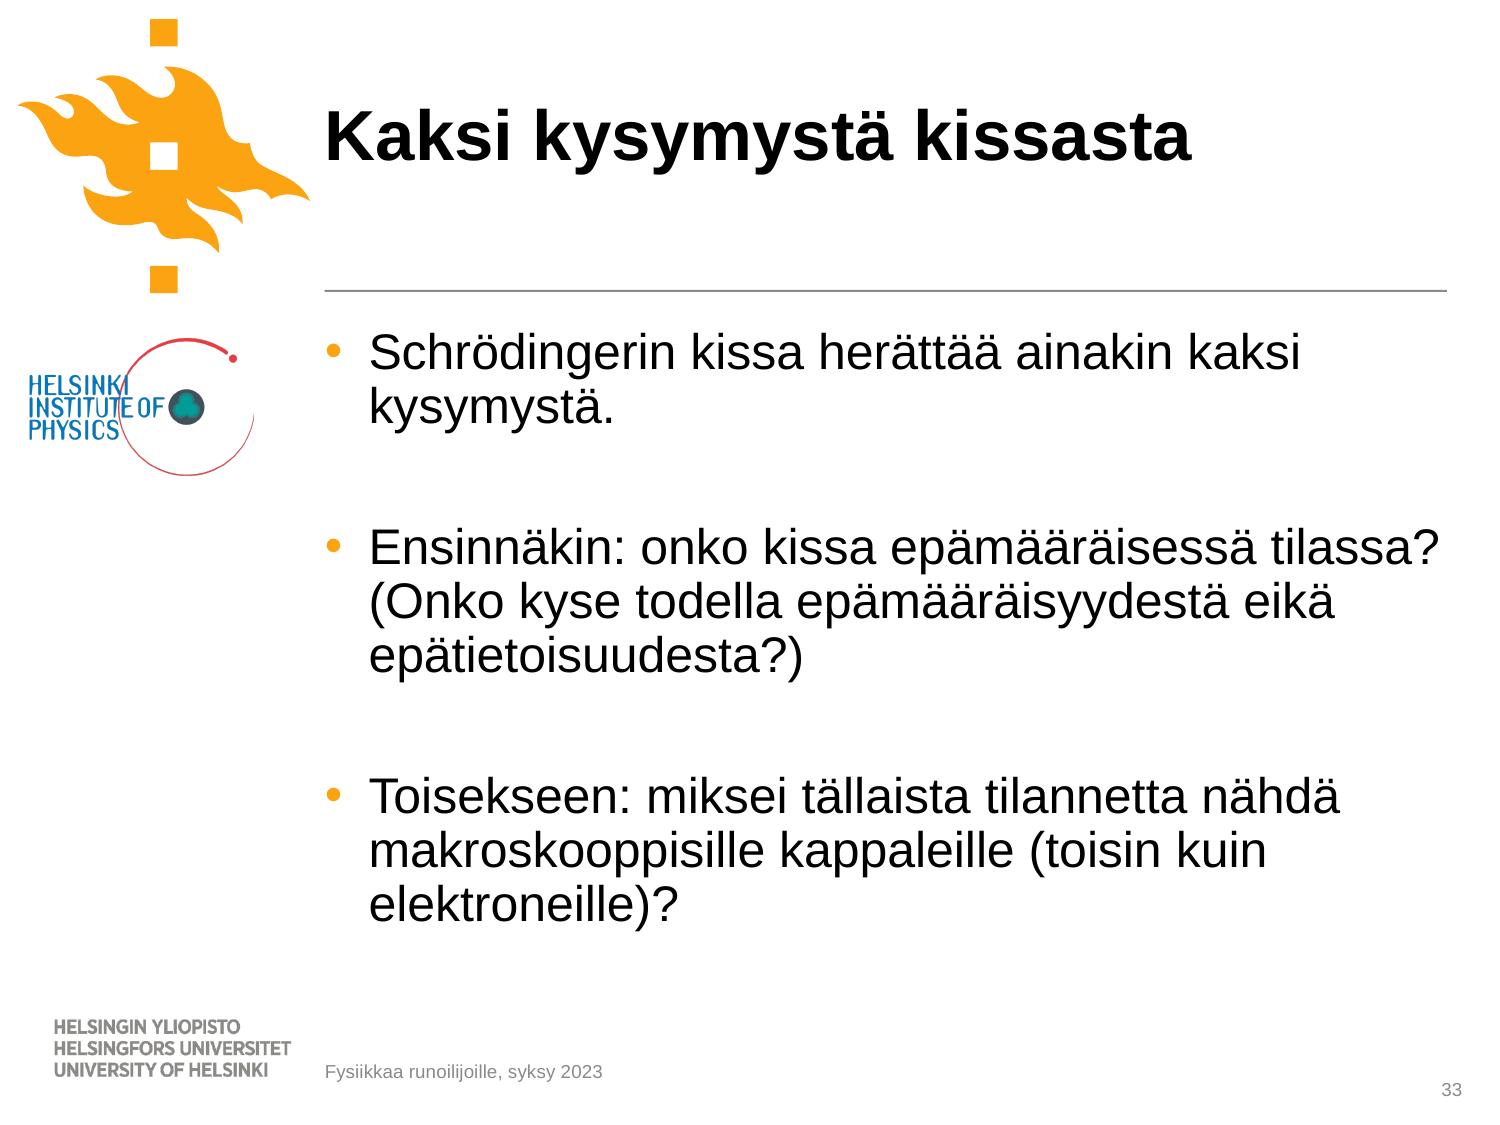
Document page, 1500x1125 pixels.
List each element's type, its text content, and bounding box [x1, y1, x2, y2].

list Schrödingerin kissa herättää ainakin kaksi kysymystä. Ensinnäkin: onko kissa epämääräisessä tilassa? (Onko kyse todella epämääräisyydestä eikä epätietoisuudesta?) Toisekseen: miksei tällaista tilannetta nähdä makroskooppisille kappaleille (toisin kuin elektroneille)? [324, 326, 1447, 1059]
footer Fysiikkaa runoilijoille, syksy 2023 [324, 1058, 1069, 1083]
title Kaksi kysymystä kissasta [324, 90, 1447, 279]
slide_number 33 [1149, 1025, 1463, 1100]
picture [53, 1017, 292, 1079]
